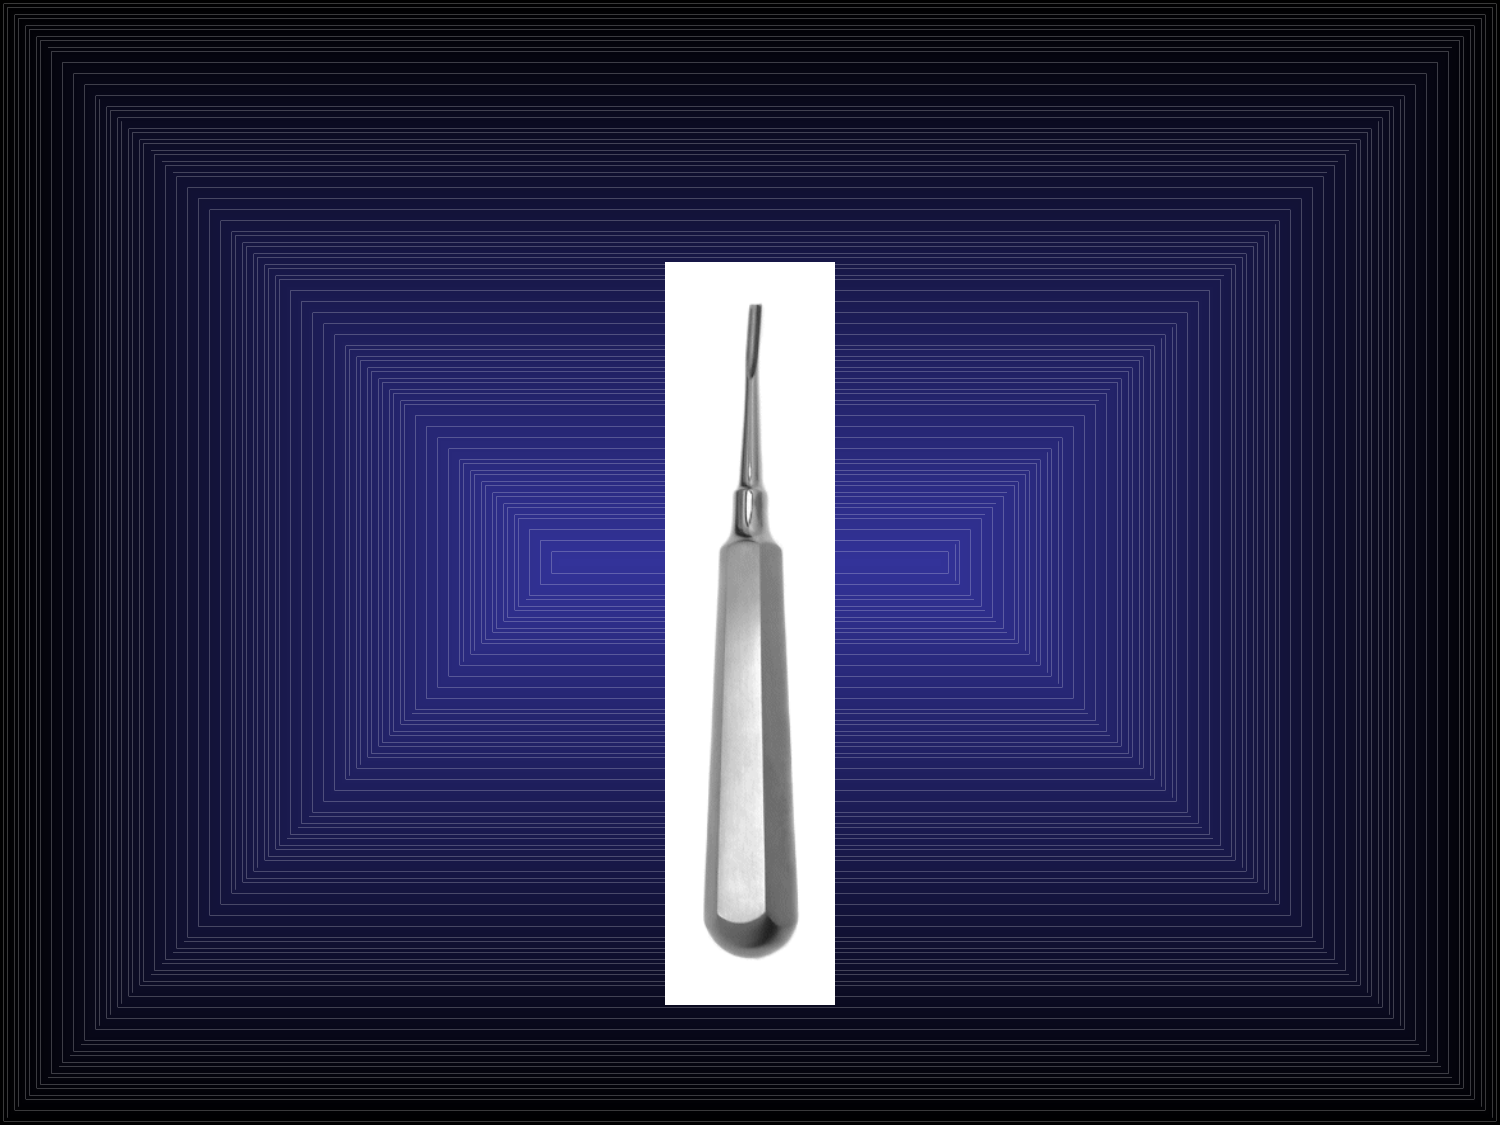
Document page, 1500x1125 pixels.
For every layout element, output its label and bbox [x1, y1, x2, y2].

list [665, 262, 835, 1006]
